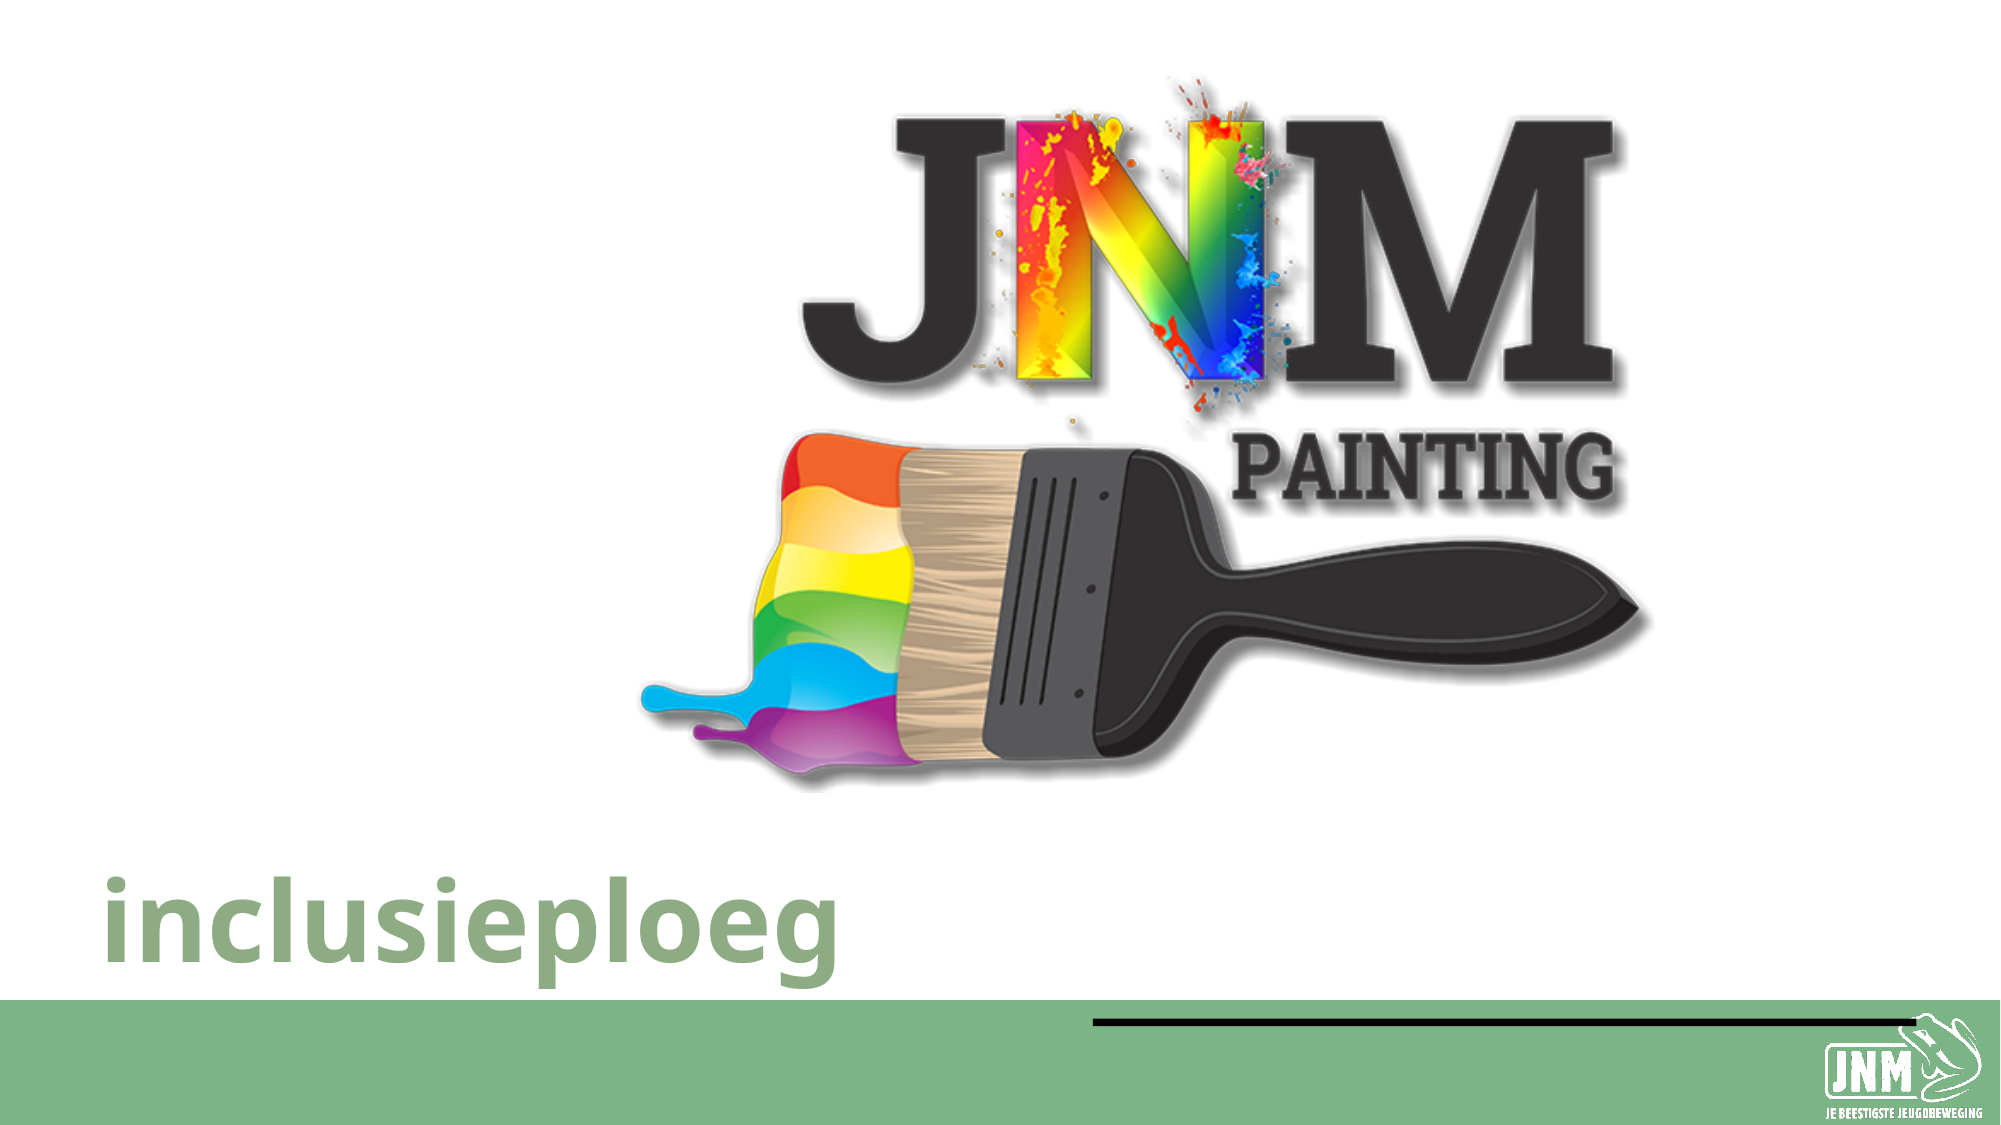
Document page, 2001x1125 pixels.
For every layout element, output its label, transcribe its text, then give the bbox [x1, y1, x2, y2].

picture [1806, 997, 2000, 1125]
title inclusieploeg [84, 160, 909, 993]
picture [635, 71, 1659, 793]
